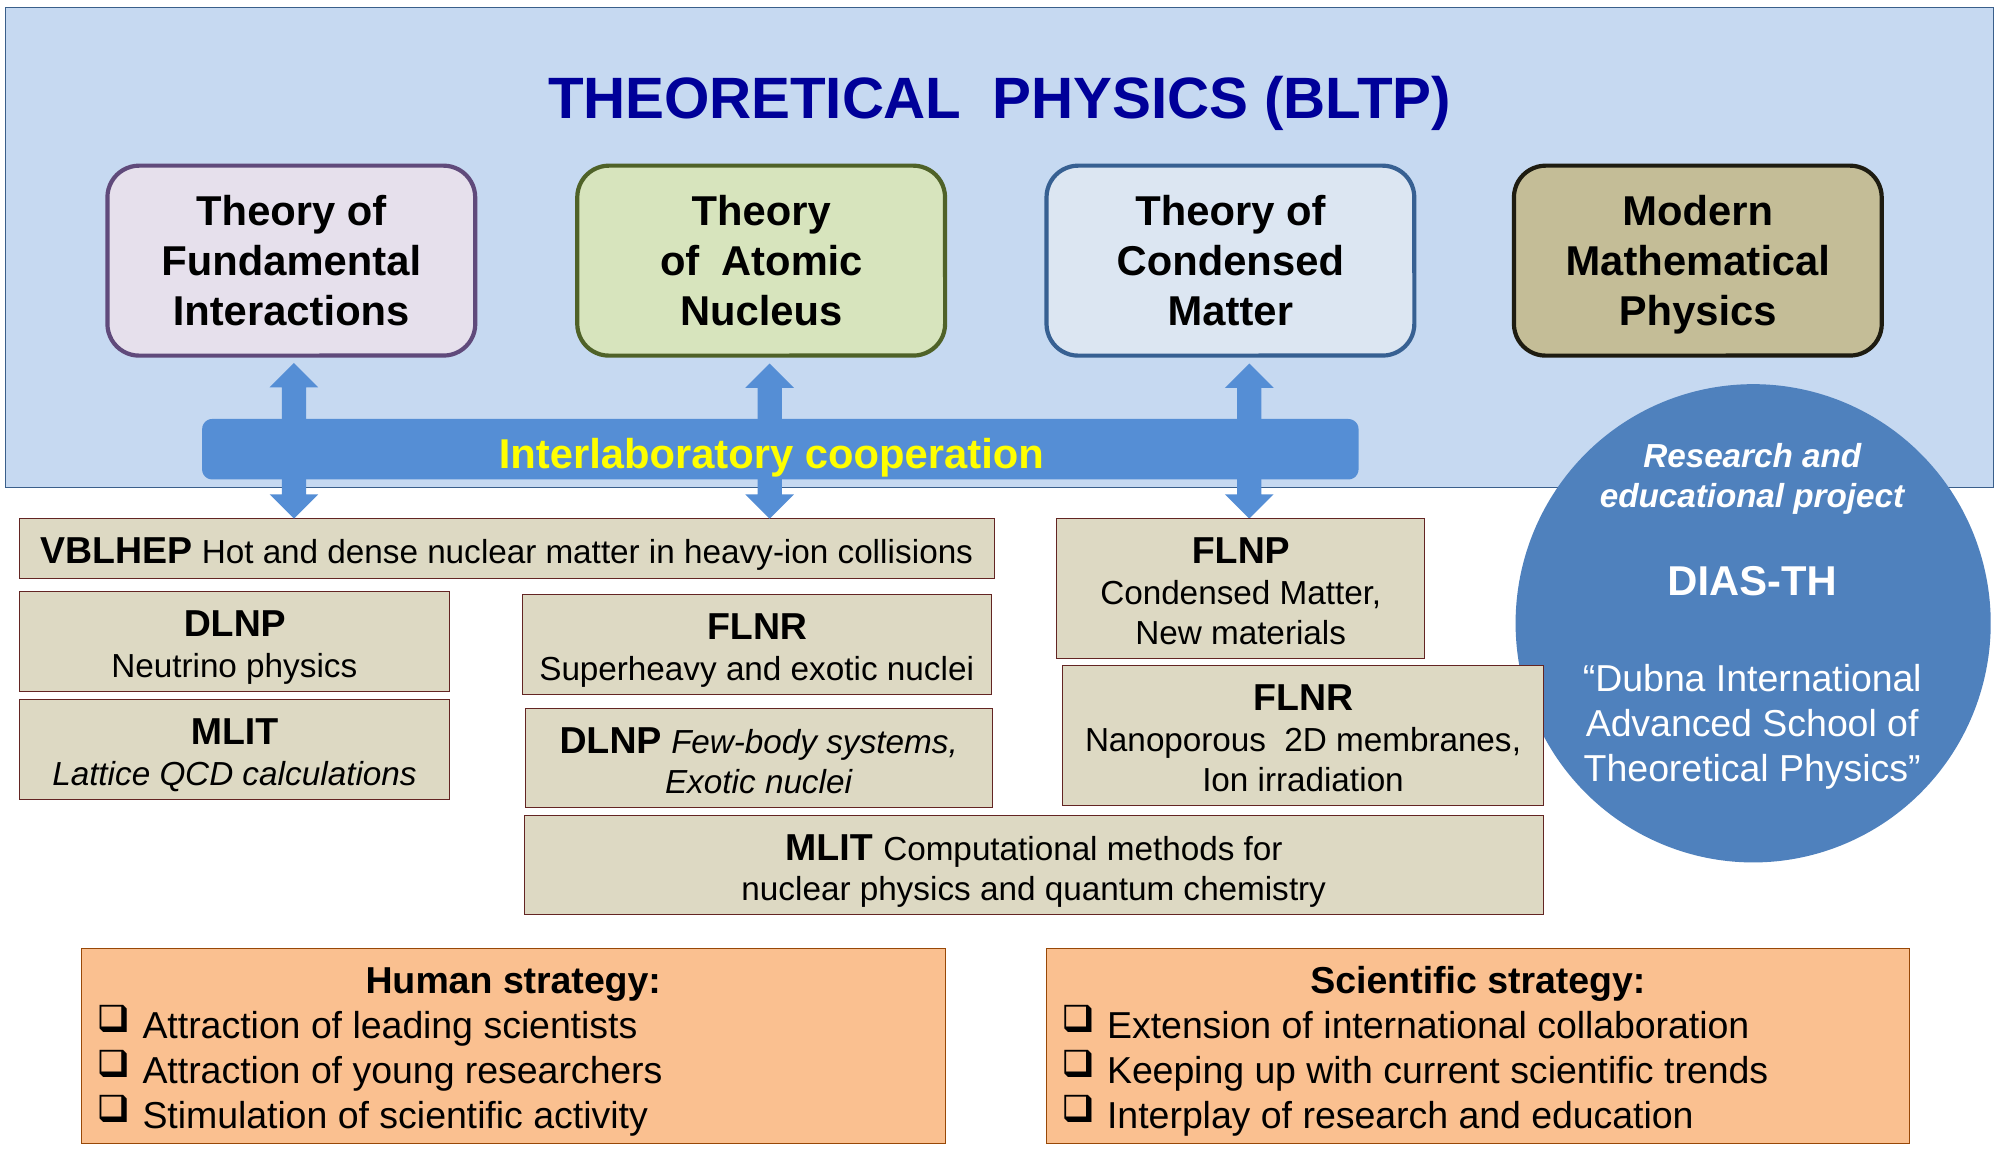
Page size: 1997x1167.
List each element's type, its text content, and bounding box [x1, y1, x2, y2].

text_box THEORETICAL PHYSICS (BLTP) [5, 7, 1994, 488]
text_box [309, 416, 755, 482]
text_box [1049, 341, 1412, 358]
text_box [579, 341, 943, 358]
text_box MLIT Computational methods for nuclear physics and quantum chemistry [524, 815, 1544, 915]
text_box FLNR Nanoporous 2D membranes, Ion irradiation [1062, 665, 1544, 806]
text_box [1615, 382, 1892, 426]
text_box [1586, 797, 1920, 865]
text_box MLIT Lattice QCD calculations [19, 699, 450, 800]
text_box [1979, 542, 1993, 705]
text_box DLNP Neutrino physics [19, 591, 450, 692]
text_box DLNP Few-body systems, Exotic nuclei [525, 708, 993, 808]
text_box [1513, 549, 1525, 665]
text_box FLNR Superheavy and exotic nuclei [522, 594, 992, 695]
text_box [1264, 416, 1361, 482]
text_box [1516, 341, 1880, 358]
text_box [740, 484, 800, 522]
text_box Human strategy: Attraction of leading scientists Attraction of young researchers Stimulation of scientific activity [81, 948, 946, 1144]
text_box Scientific strategy: Extension of international collaboration Keeping up with current scientific trends Interplay of research and education [1046, 948, 1910, 1144]
text_box Theory of Fundamental Interactions [107, 176, 476, 341]
text_box [1219, 360, 1279, 518]
text_box [1519, 163, 1877, 176]
text_box [582, 163, 940, 176]
text_box Theory of Atomic Nucleus [577, 176, 946, 341]
text_box [109, 341, 473, 358]
text_box VBLHEP Hot and dense nuclear matter in heavy-ion collisions [19, 518, 995, 579]
text_box Research and educational project DIAS-TH “Dubna International Advanced School of Theoretical Physics” [1525, 426, 1979, 797]
text_box Theory of Condensed Matter [1046, 176, 1415, 341]
text_box [1052, 163, 1409, 176]
text_box FLNP Condensed Matter, New materials [1056, 518, 1425, 659]
text_box [199, 416, 279, 482]
text_box Interlaboratory cooperation [318, 419, 1225, 484]
text_box [112, 163, 470, 176]
text_box [740, 360, 800, 419]
text_box [784, 416, 1235, 482]
text_box [264, 359, 324, 522]
text_box Modern Mathematical Physics [1513, 176, 1882, 341]
